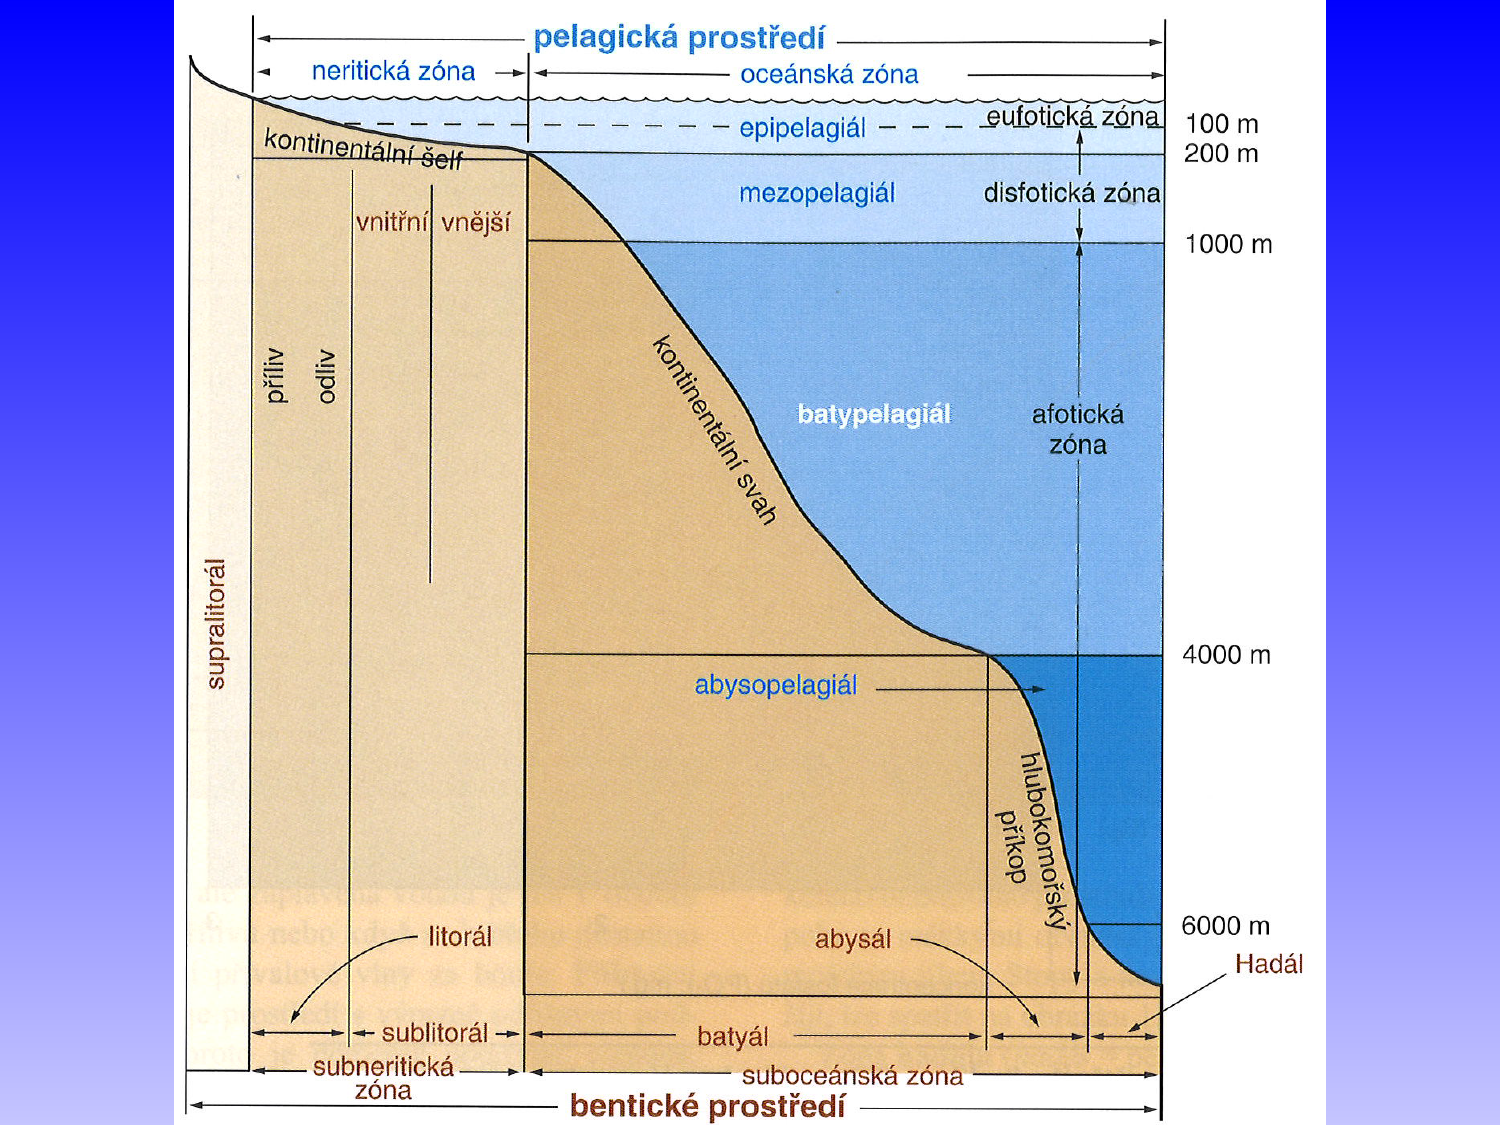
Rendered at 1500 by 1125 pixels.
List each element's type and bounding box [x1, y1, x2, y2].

picture [173, 0, 1326, 1125]
